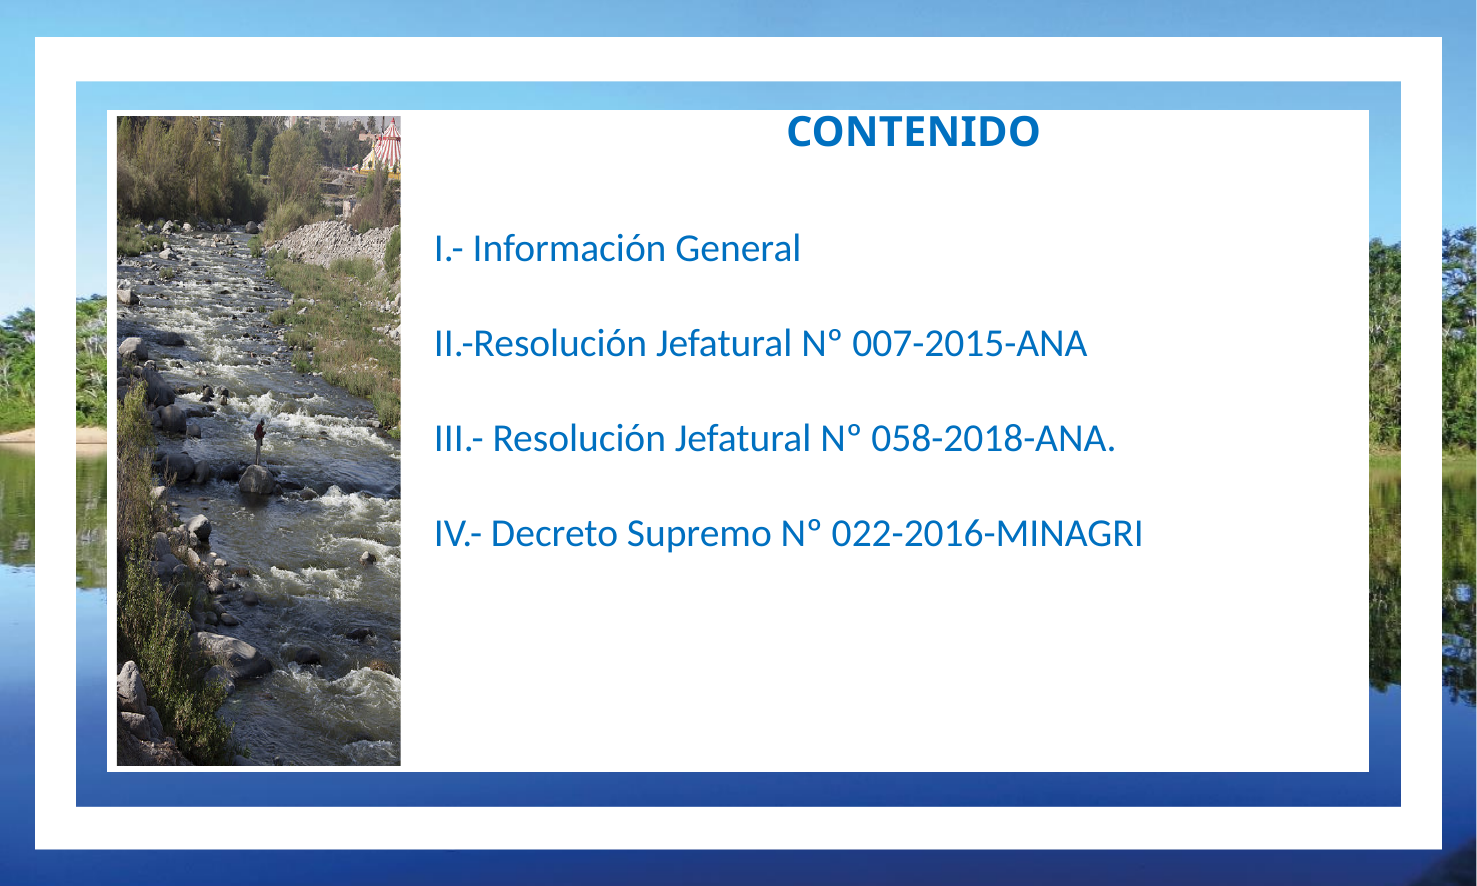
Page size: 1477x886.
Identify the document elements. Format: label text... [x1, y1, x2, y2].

picture [0, 0, 1477, 886]
text_box I.- Información General II.-Resolución Jefatural Nº 007-2015-ANA III.- Resolución Jefatural Nº 058-2018-ANA. IV.- Decreto Supremo Nº 022-2016-MINAGRI [419, 214, 1365, 563]
text_box CONTENIDO [771, 97, 1122, 163]
